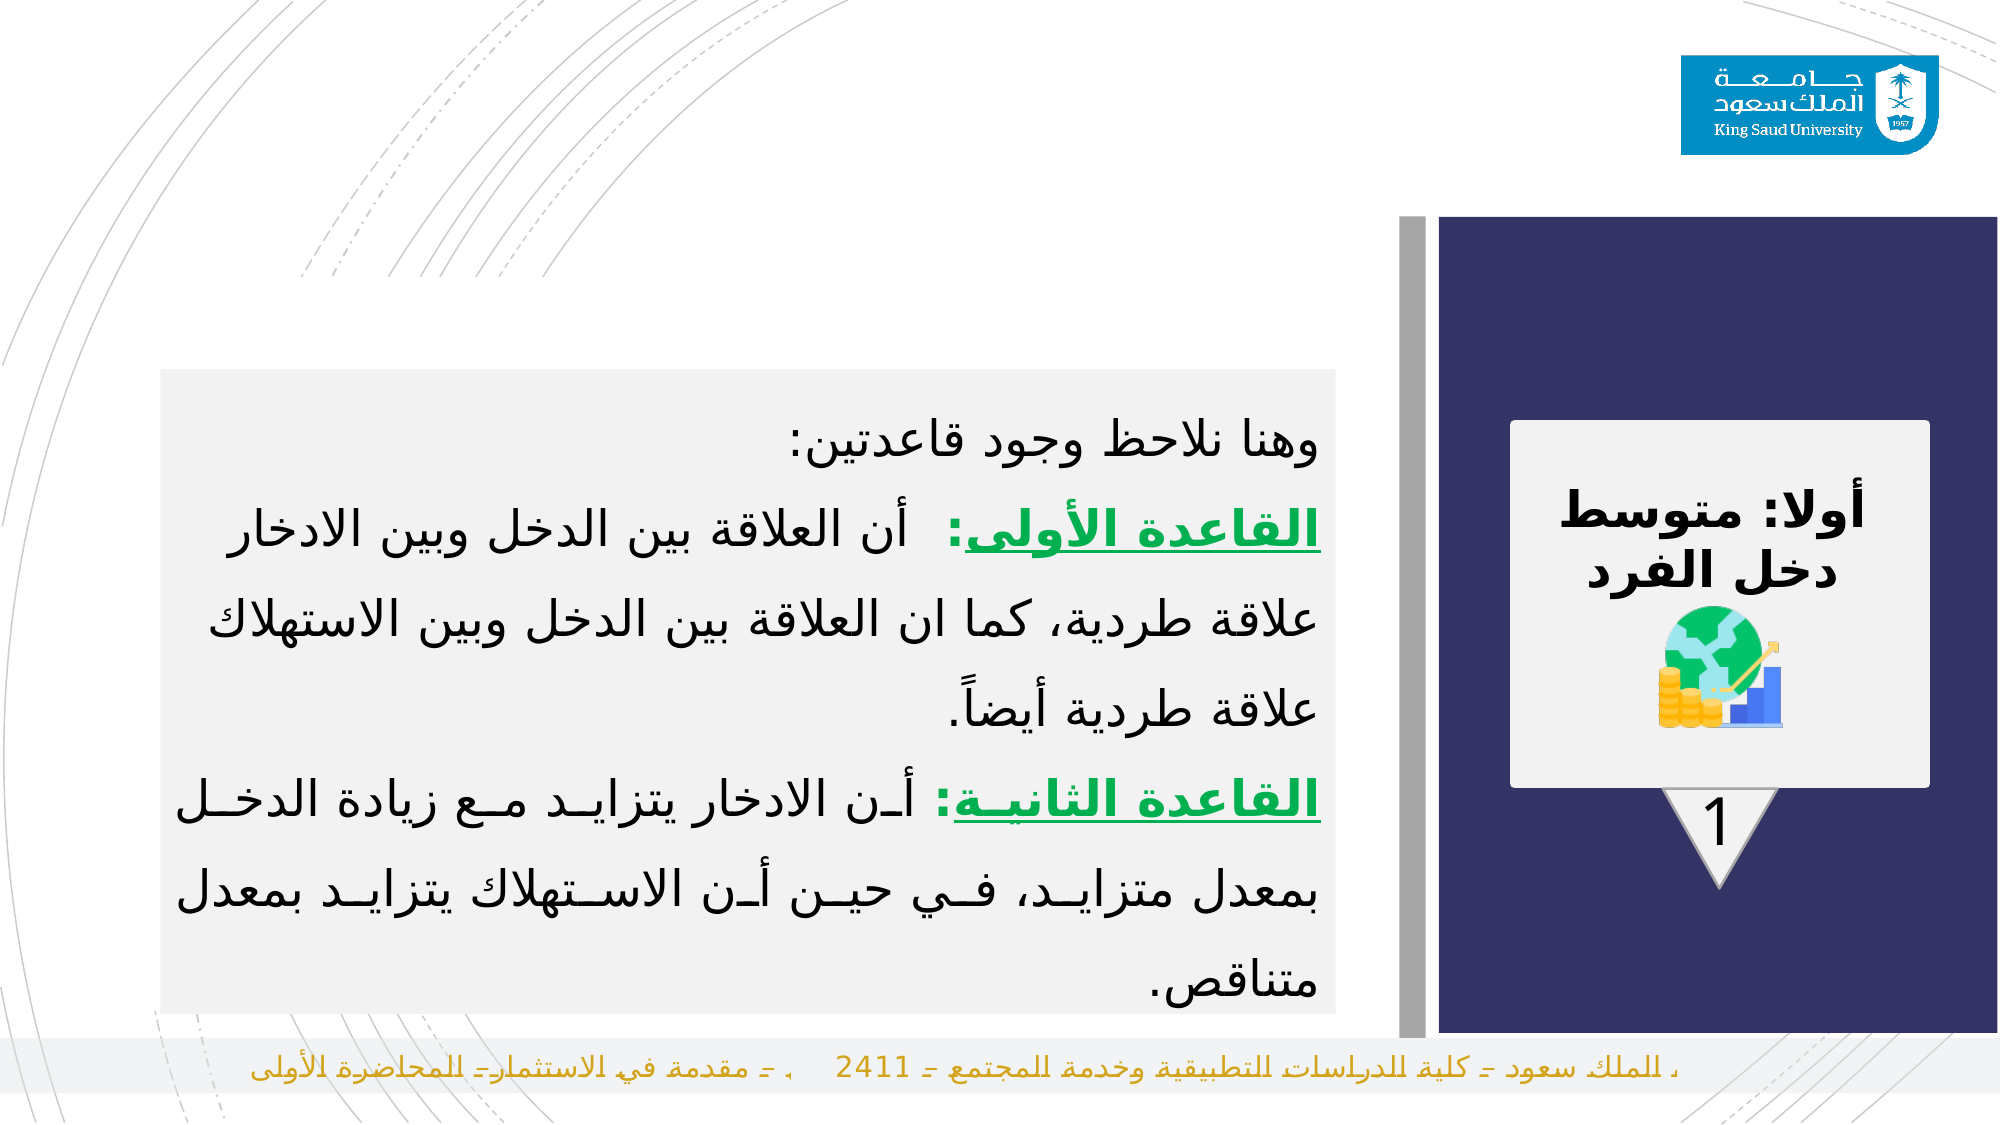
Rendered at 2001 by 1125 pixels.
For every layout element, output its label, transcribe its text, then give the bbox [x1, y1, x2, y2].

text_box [1514, 424, 1926, 889]
text_box [1438, 216, 1999, 1034]
text_box [1398, 215, 1427, 1037]
text_box وهنا نلاحظ وجود قاعدتين: القاعدة الأولى: أن العلاقة بين الدخل وبين الادخار علاقة طردية، كما ان العلاقة بين الدخل وبين الاستهلاك علاقة طردية أيضاً. القاعدة الثانية: أن الادخار يتزايد مع زيادة الدخل بمعدل متزايد، في حين أن الاستهلاك يتزايد بمعدل متناقص. [160, 369, 1336, 1014]
picture [1669, 44, 1950, 163]
text_box أولا: متوسط دخل الفرد [1507, 470, 1514, 606]
text_box [126, 276, 736, 1012]
picture [1653, 600, 1787, 735]
text_box جامعة الملك سعود – كلية الدراسات التطبيقية وخدمة المجتمع – 2411مال – مقدمة في الاستثمار– المحاضرة الأولى [0, 1037, 2000, 1095]
